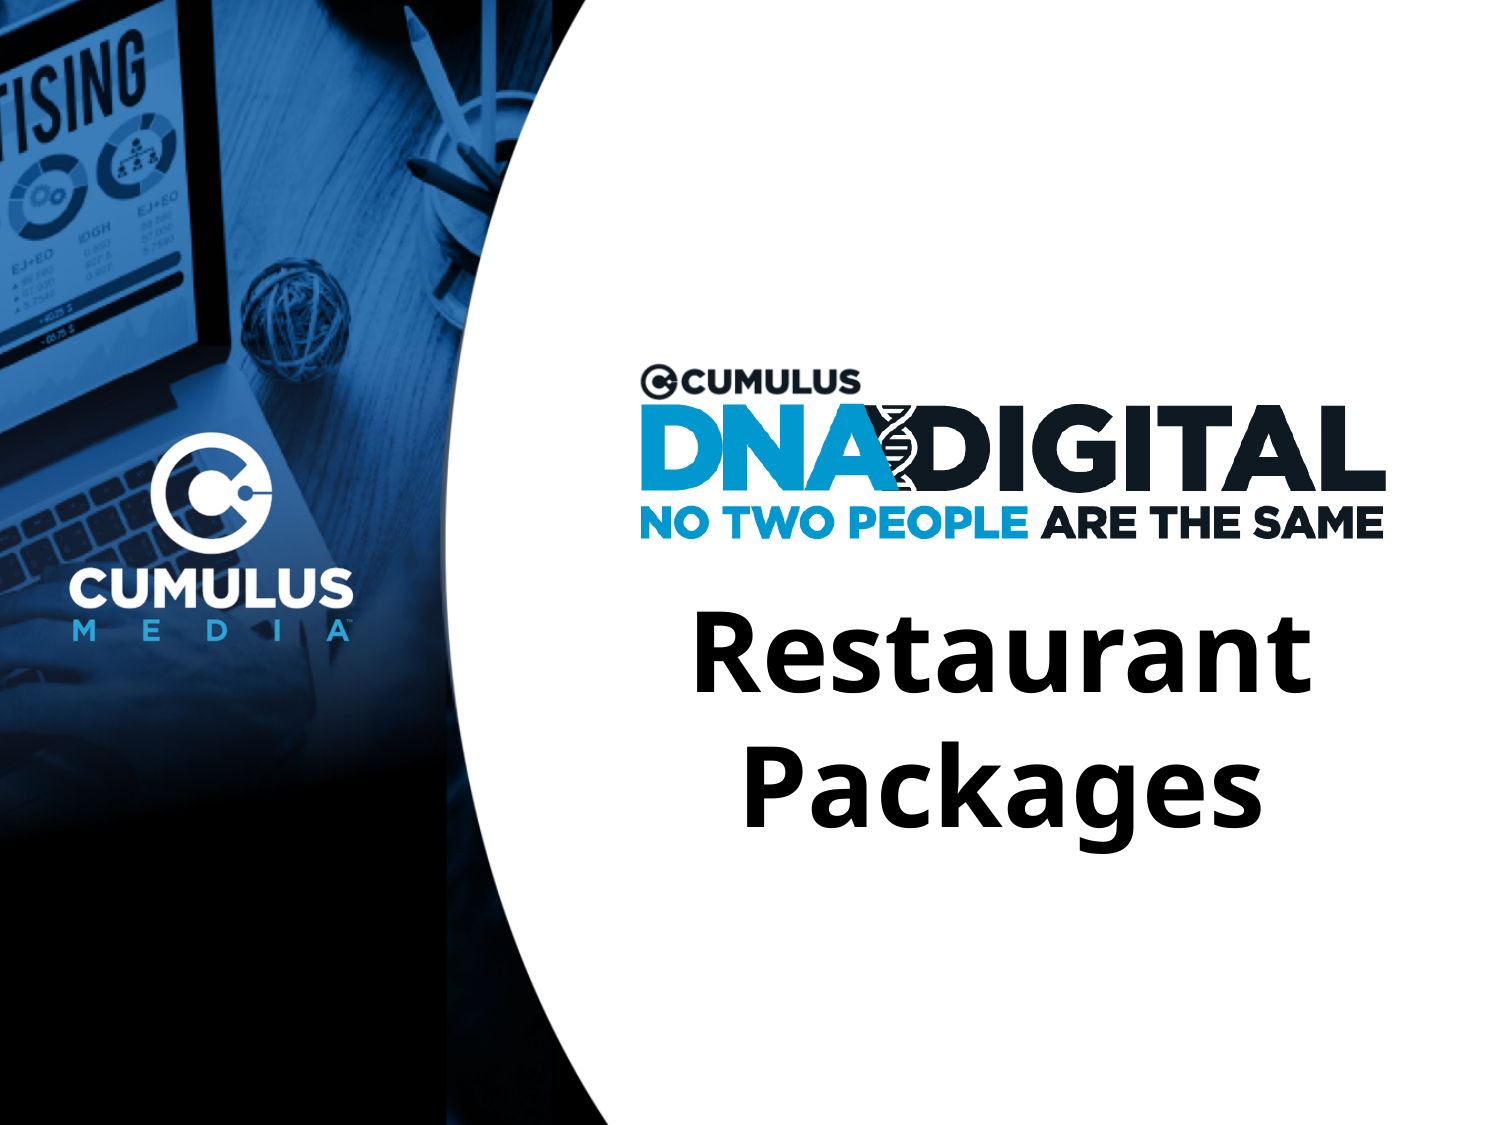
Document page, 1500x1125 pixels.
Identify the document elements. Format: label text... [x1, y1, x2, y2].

picture [0, 0, 1500, 1125]
text_box Restaurant Packages [502, 573, 1500, 858]
